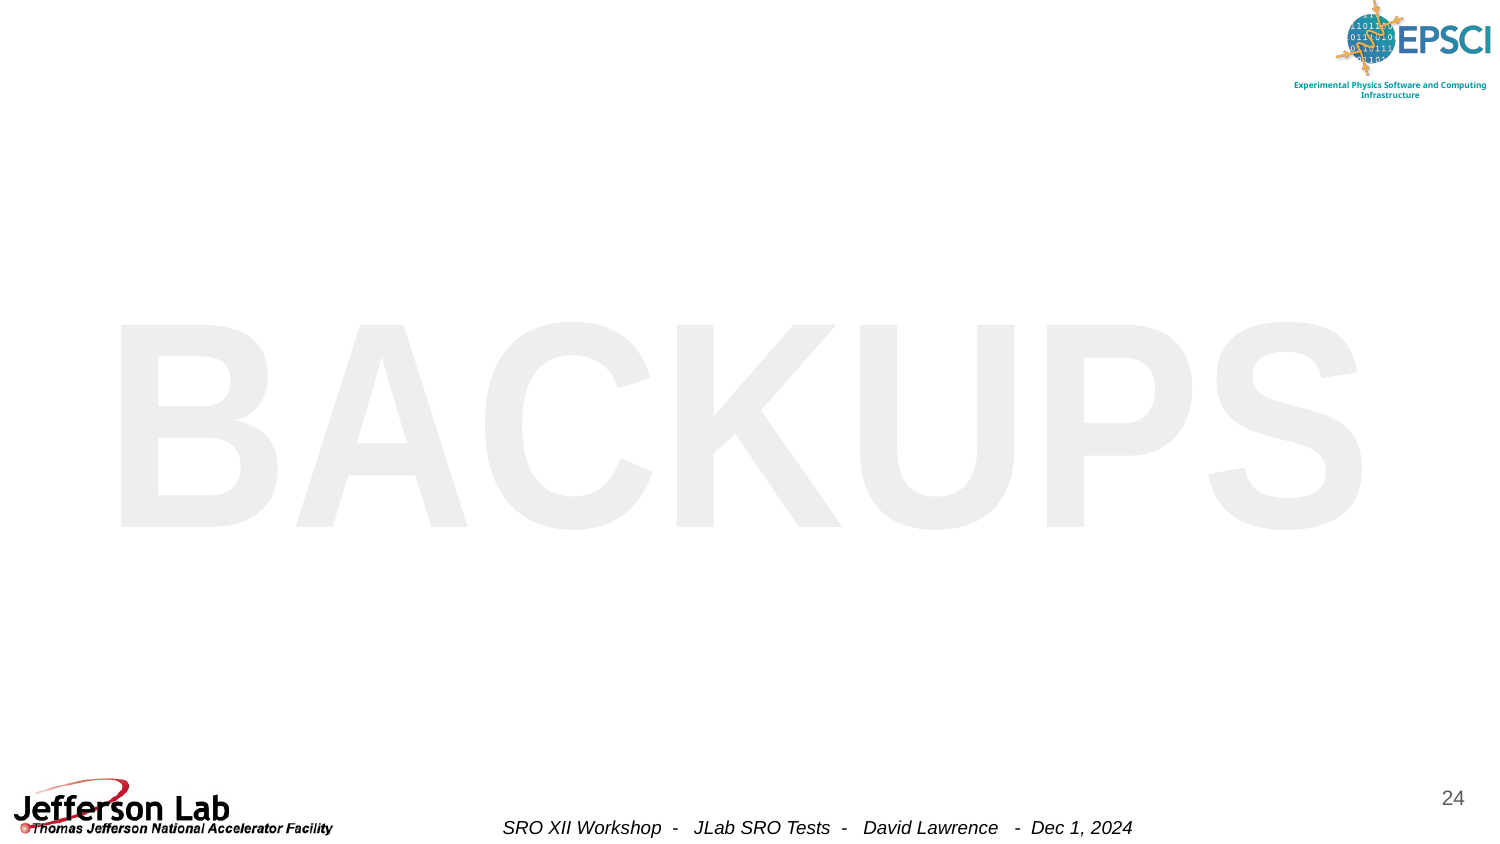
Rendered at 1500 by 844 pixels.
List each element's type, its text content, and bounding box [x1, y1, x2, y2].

slide_number 24 [1389, 764, 1480, 830]
picture [0, 769, 346, 844]
picture [1330, 0, 1499, 76]
